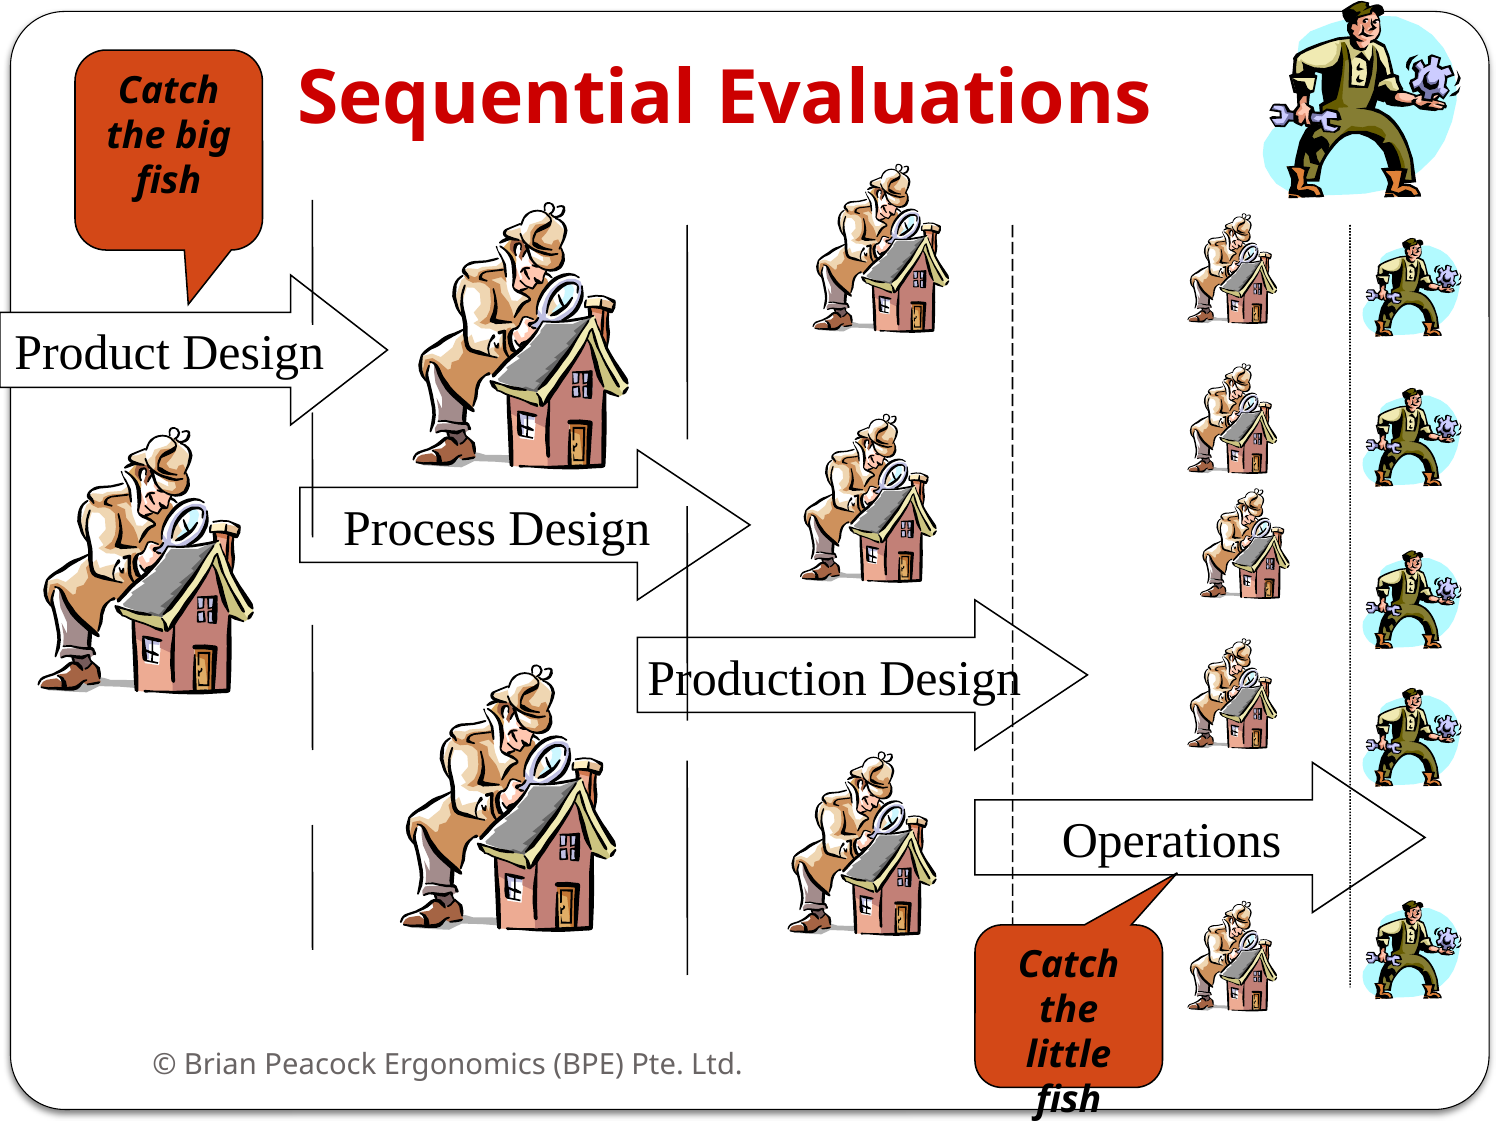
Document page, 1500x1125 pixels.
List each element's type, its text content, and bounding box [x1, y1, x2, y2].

picture [1362, 549, 1463, 651]
picture [1362, 237, 1463, 338]
footer © Brian Peacock Ergonomics (BPE) Pte. Ltd. [137, 1025, 788, 1100]
picture [1187, 362, 1279, 476]
text_box Catch the little fish [974, 872, 1178, 1088]
picture [787, 749, 939, 938]
text_box Product Design [317, 295, 388, 405]
picture [1362, 387, 1463, 488]
picture [812, 162, 951, 335]
text_box Operations [974, 762, 1425, 913]
picture [37, 424, 257, 698]
picture [1362, 899, 1463, 1001]
picture [1262, 0, 1463, 201]
picture [1362, 687, 1463, 788]
text_box Process Design [695, 488, 750, 562]
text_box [674, 224, 688, 976]
text_box Sequential Evaluations [87, 0, 1259, 188]
picture [1187, 212, 1279, 326]
text_box Production Design [695, 599, 1088, 750]
picture [412, 199, 632, 473]
text_box Process Design [299, 487, 306, 563]
picture [1187, 899, 1279, 1013]
picture [799, 412, 939, 585]
picture [399, 662, 619, 935]
text_box Production Design [637, 637, 668, 713]
text_box Product Design [0, 274, 306, 425]
picture [1187, 637, 1279, 751]
picture [1199, 487, 1291, 601]
text_box Process Design [317, 449, 668, 600]
text_box Catch the big fish [75, 50, 263, 305]
